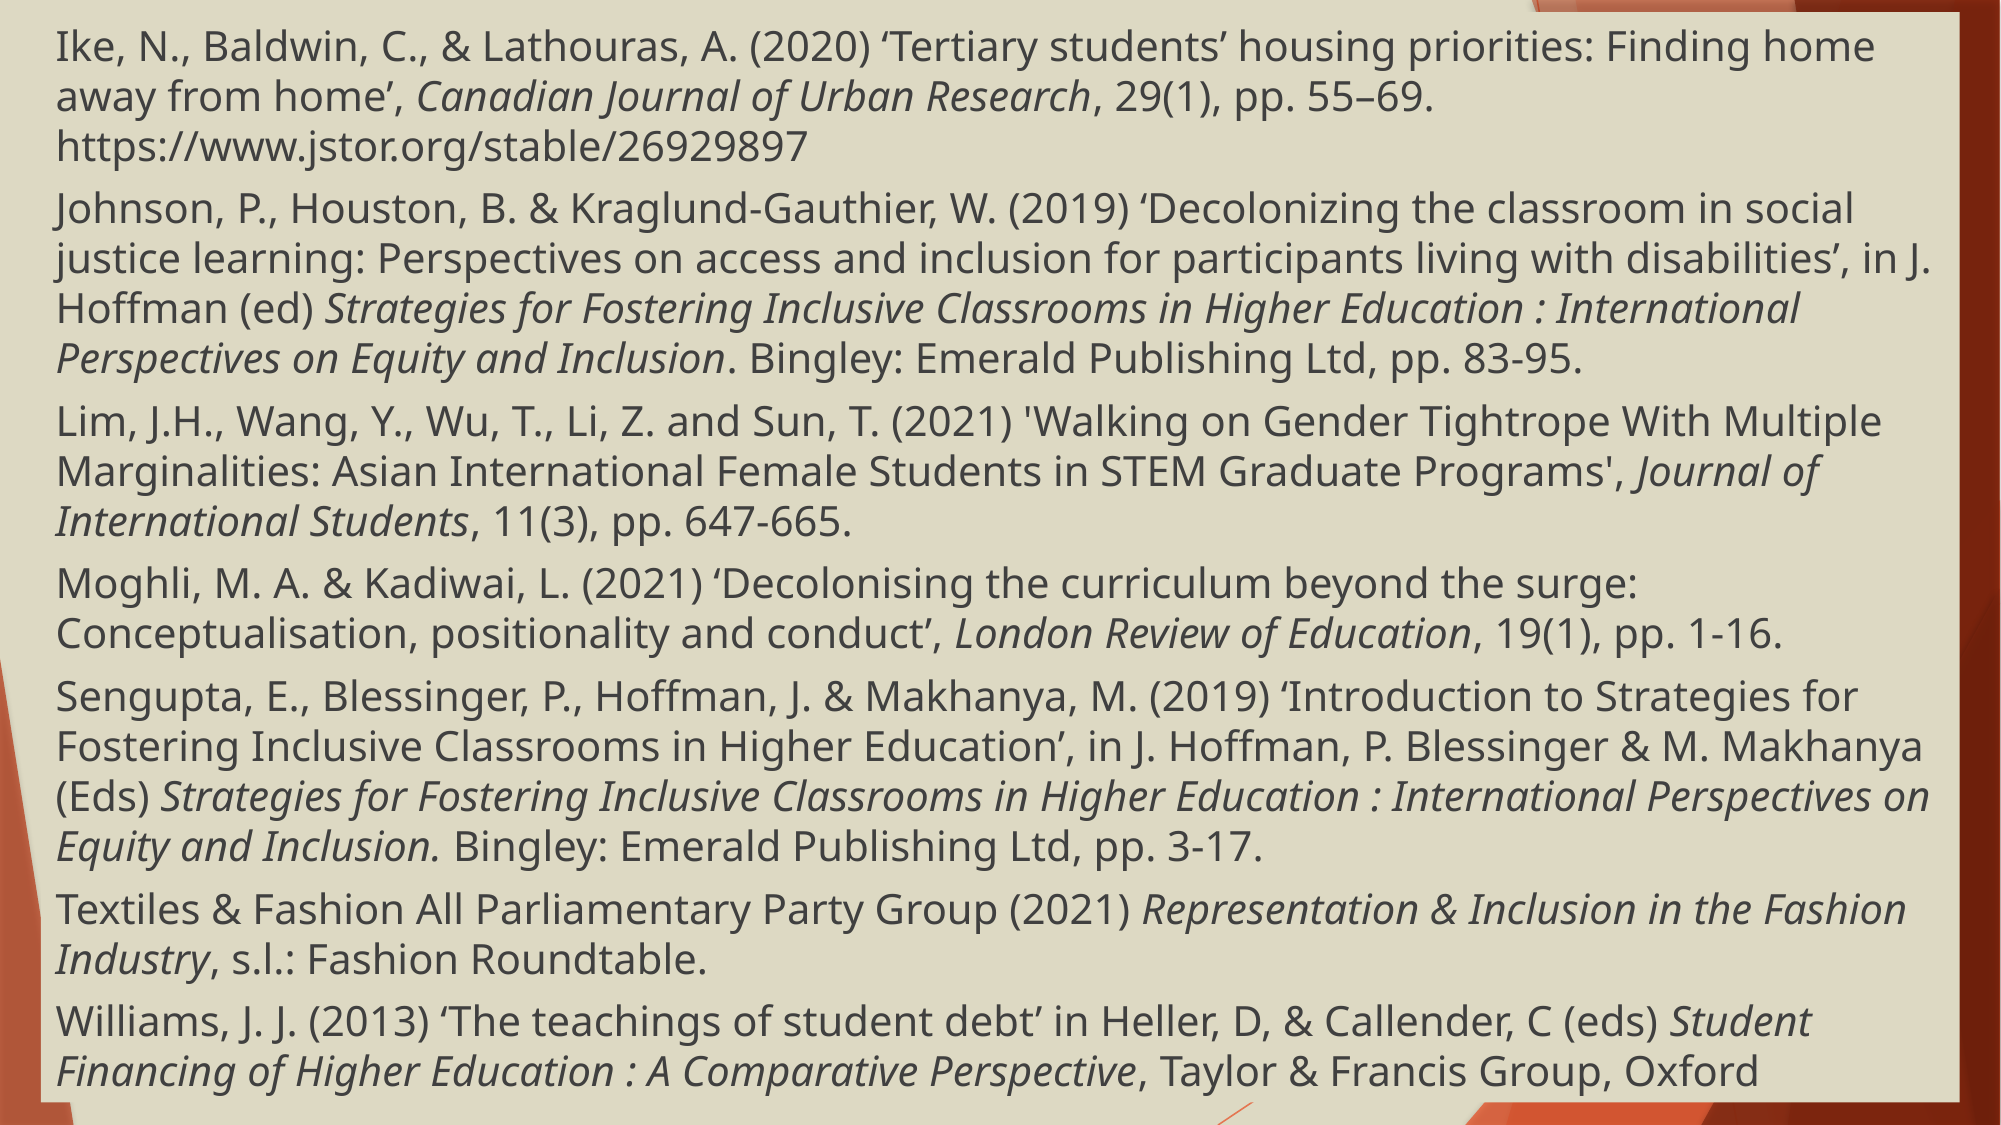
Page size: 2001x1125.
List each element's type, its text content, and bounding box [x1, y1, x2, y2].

text_box Ike, N., Baldwin, C., & Lathouras, A. (2020) ‘Tertiary students’ housing priorities: Finding home away from home’, Canadian Journal of Urban Research, 29(1), pp. 55–69. https://www.jstor.org/stable/26929897 Johnson, P., Houston, B. & Kraglund-Gauthier, W. (2019) ‘Decolonizing the classroom in social justice learning: Perspectives on access and inclusion for participants living with disabilities’, in J. Hoffman (ed) Strategies for Fostering Inclusive Classrooms in Higher Education : International Perspectives on Equity and Inclusion. Bingley: Emerald Publishing Ltd, pp. 83-95. Lim, J.H., Wang, Y., Wu, T., Li, Z. and Sun, T. (2021) 'Walking on Gender Tightrope With Multiple Marginalities: Asian International Female Students in STEM Graduate Programs', Journal of International Students, 11(3), pp. 647-665. Moghli, M. A. & Kadiwai, L. (2021) ‘Decolonising the curriculum beyond the surge: Conceptualisation, positionality and conduct’, London Review of Education, 19(1), pp. 1-16. Sengupta, E., Blessinger, P., Hoffman, J. & Makhanya, M. (2019) ‘Introduction to Strategies for Fostering Inclusive Classrooms in Higher Education’, in J. Hoffman, P. Blessinger & M. Makhanya (Eds) Strategies for Fostering Inclusive Classrooms in Higher Education : International Perspectives on Equity and Inclusion. Bingley: Emerald Publishing Ltd, pp. 3-17. ​Textiles & Fashion All Parliamentary Party Group (2021) Representation & Inclusion in the Fashion Industry, s.l.: Fashion Roundtable. Williams, J. J. (2013) ‘The teachings of student debt’ in Heller, D, & Callender, C (eds) Student Financing of Higher Education : A Comparative Perspective, Taylor & Francis Group, Oxford [40, 12, 1960, 1103]
